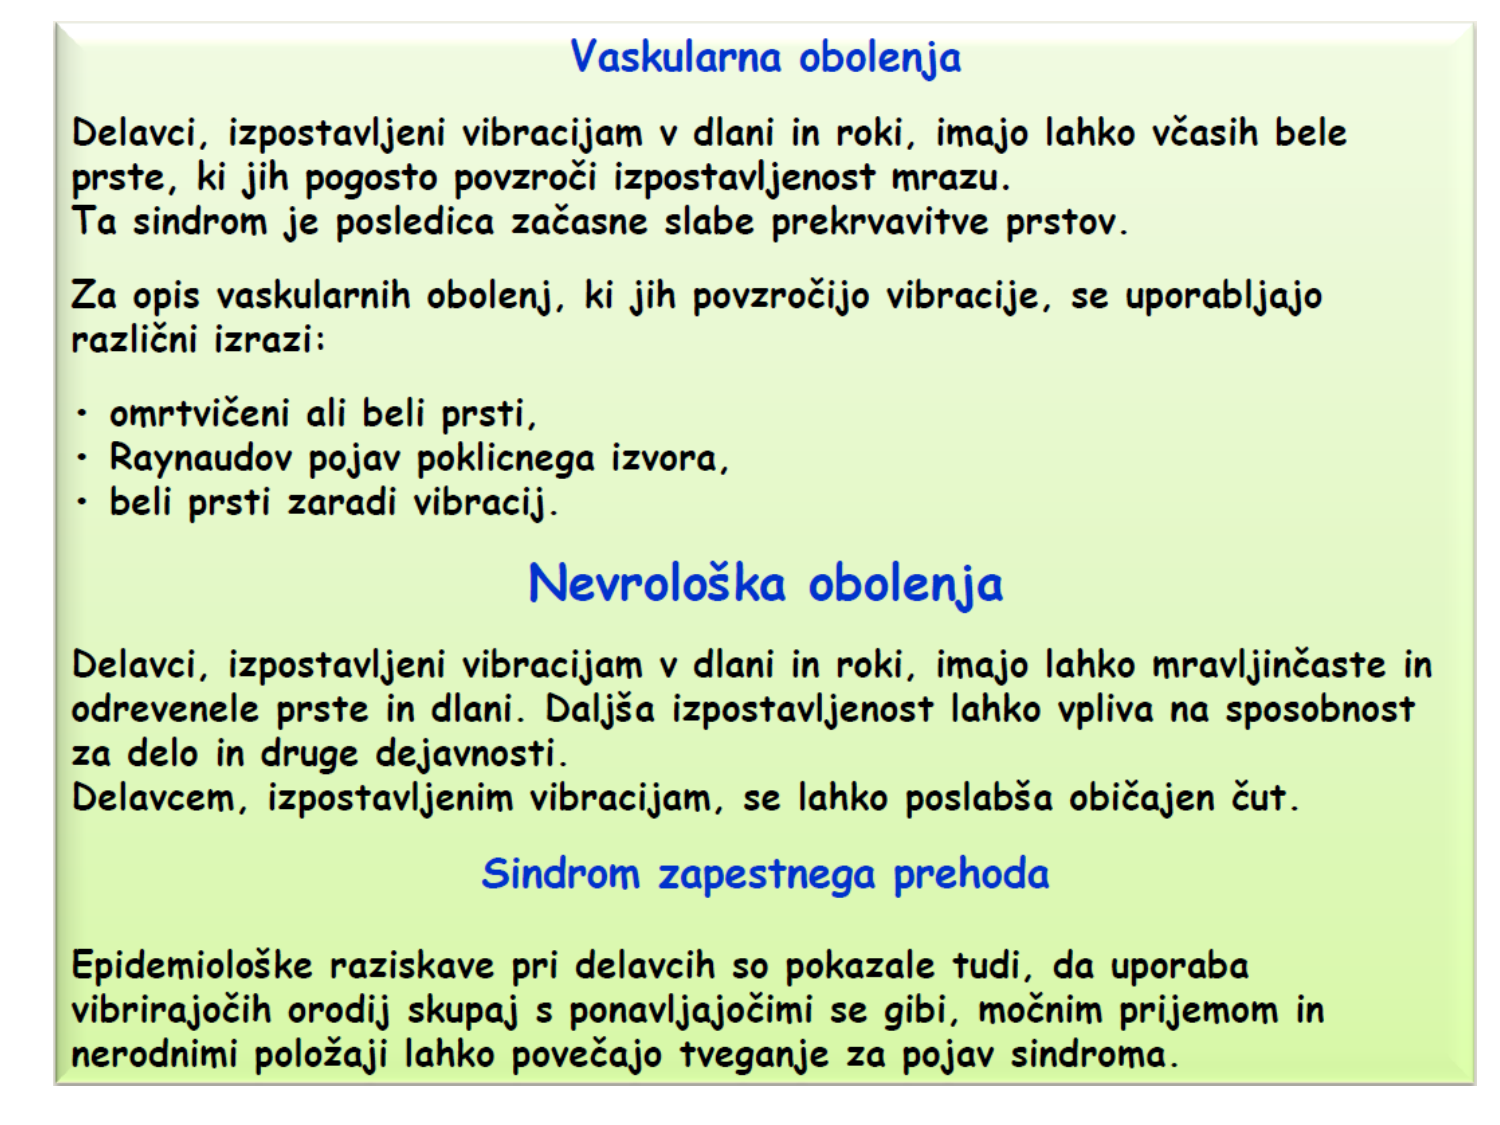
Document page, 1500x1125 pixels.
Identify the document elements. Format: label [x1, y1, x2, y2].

picture [52, 21, 1477, 1086]
